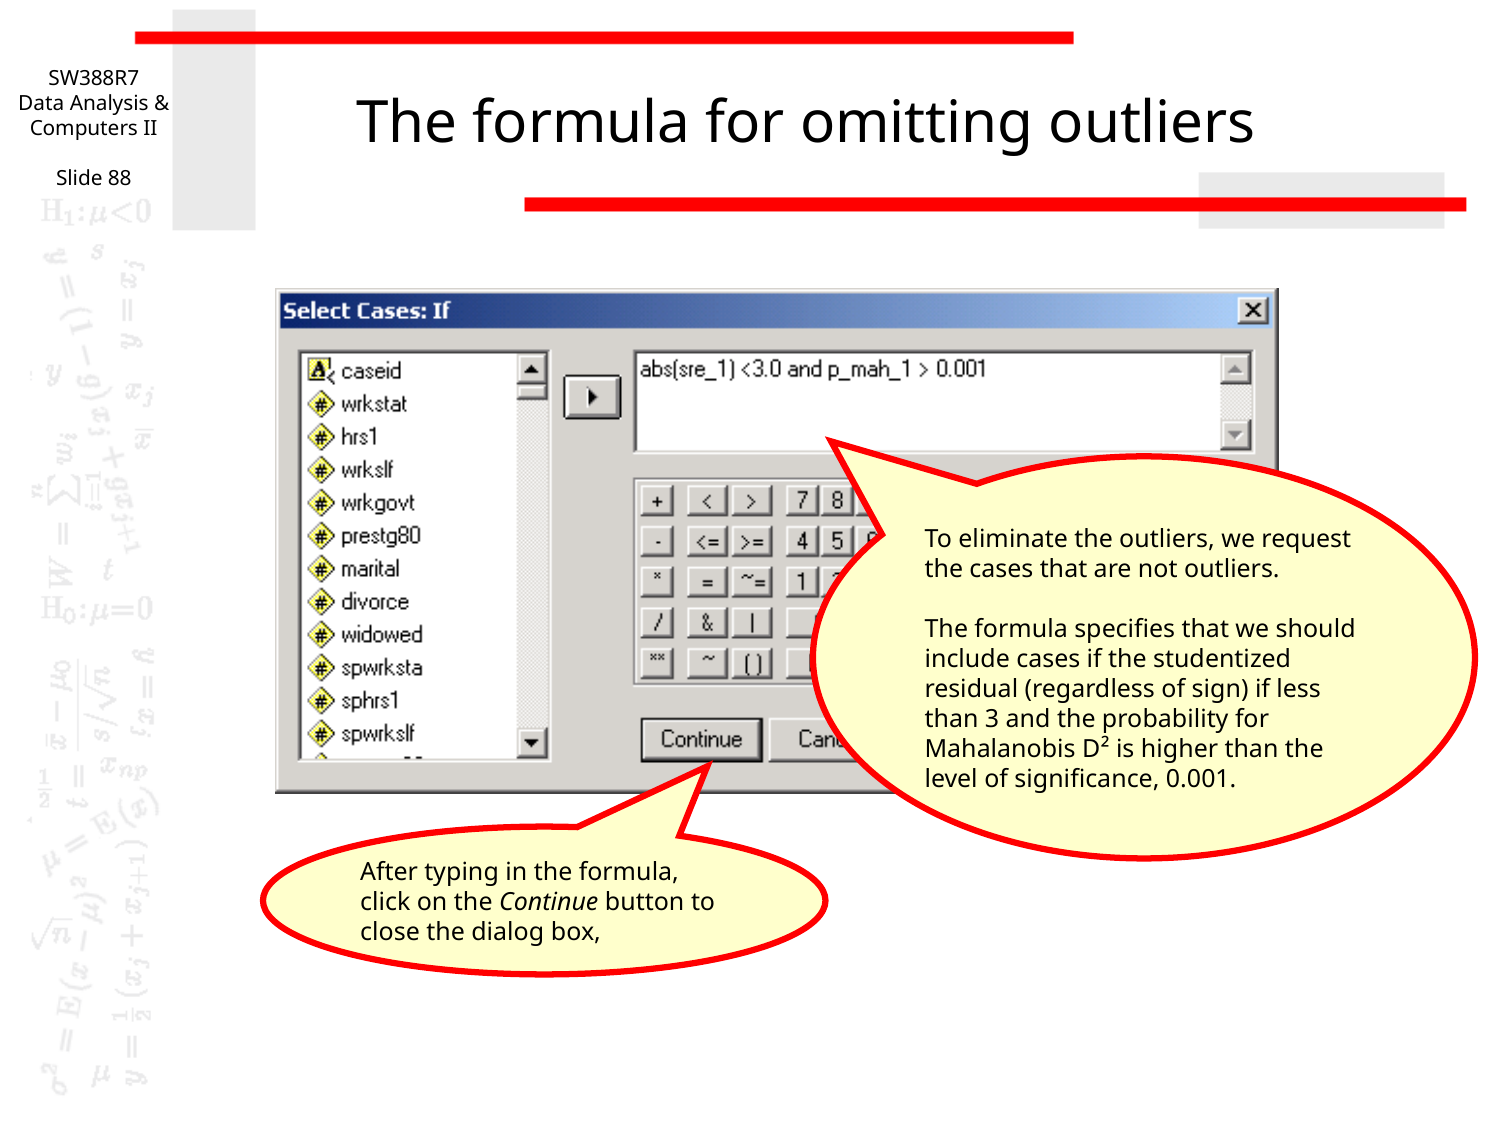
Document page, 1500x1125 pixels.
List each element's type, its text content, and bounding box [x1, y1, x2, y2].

picture [18, 0, 1500, 1108]
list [275, 288, 1279, 795]
text_box After typing in the formula, click on the Continue button to close the dialog box, [262, 804, 826, 975]
slide_number SW388R7 Data Analysis & Computers II Slide 88 [0, 50, 187, 200]
text_box To eliminate the outliers, we request the cases that are not outliers. The formula specifies that we should include cases if the studentized residual (regardless of sign) if less than 3 and the probability for Mahalanobis D² is higher than the level of significance, 0.001. [917, 474, 1475, 859]
title The formula for omitting outliers [187, 50, 1425, 200]
